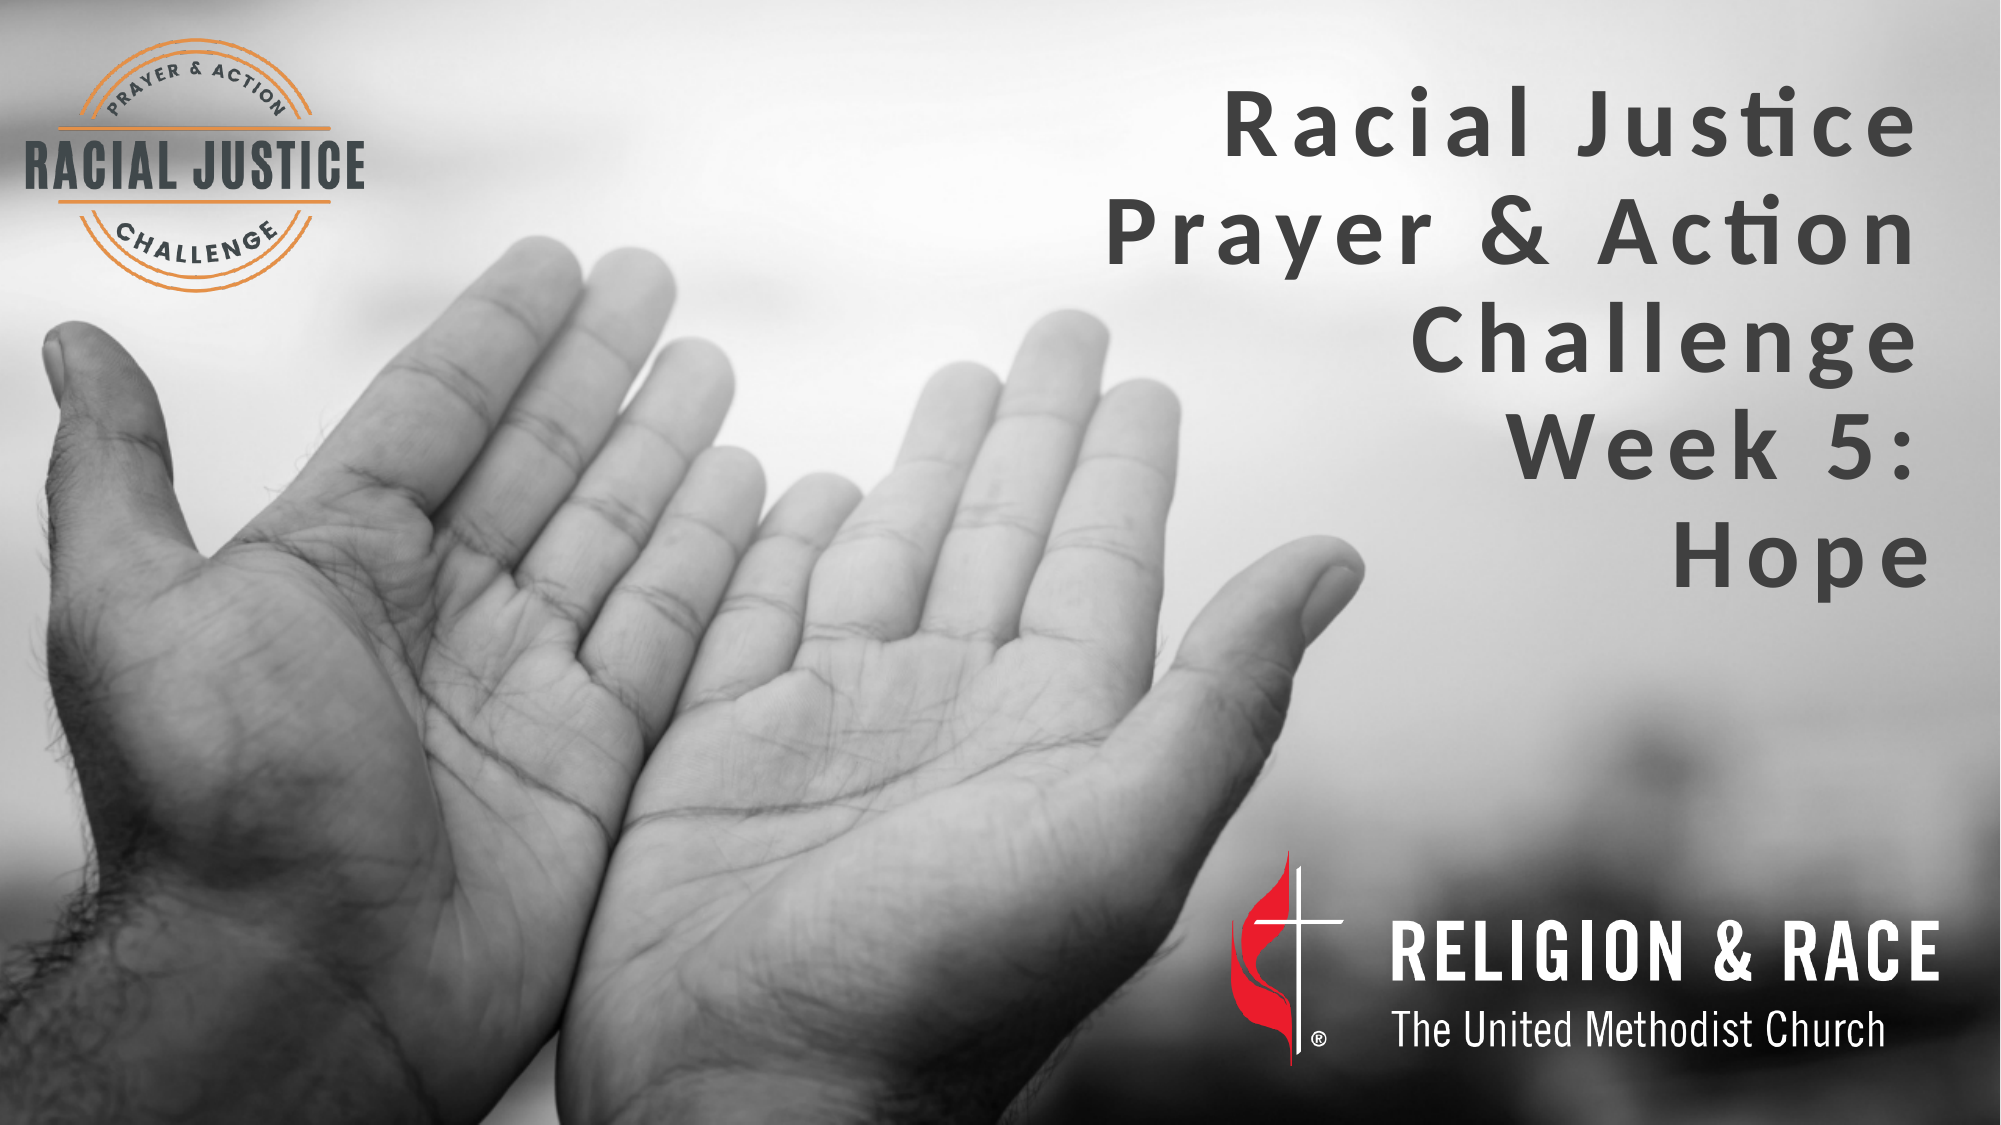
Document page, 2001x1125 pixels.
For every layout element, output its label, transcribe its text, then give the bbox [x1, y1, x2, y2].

picture [0, 0, 2001, 1125]
title Racial Justice Prayer & Action Challenge Week 5: Hope [335, 42, 1945, 638]
